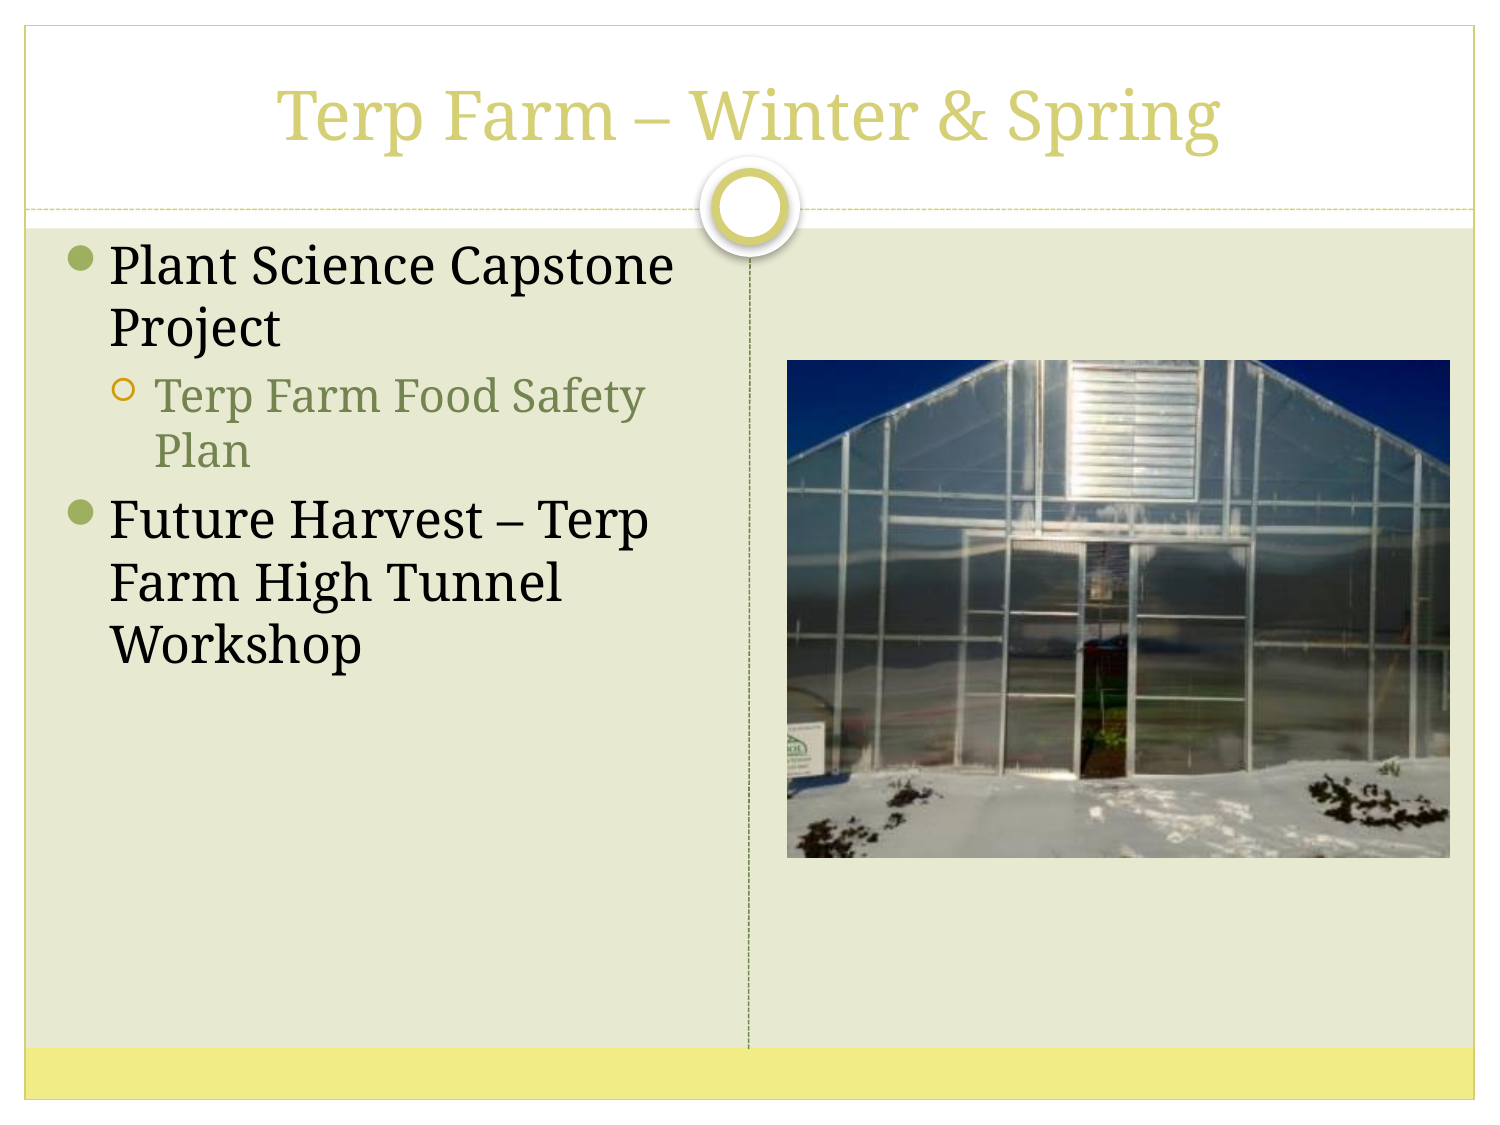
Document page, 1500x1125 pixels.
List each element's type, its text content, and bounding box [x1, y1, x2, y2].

title Terp Farm – Winter & Spring [49, 37, 1450, 162]
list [787, 360, 1451, 858]
list Plant Science Capstone Project Terp Farm Food Safety Plan Future Harvest – Terp Farm High Tunnel Workshop [49, 224, 712, 993]
